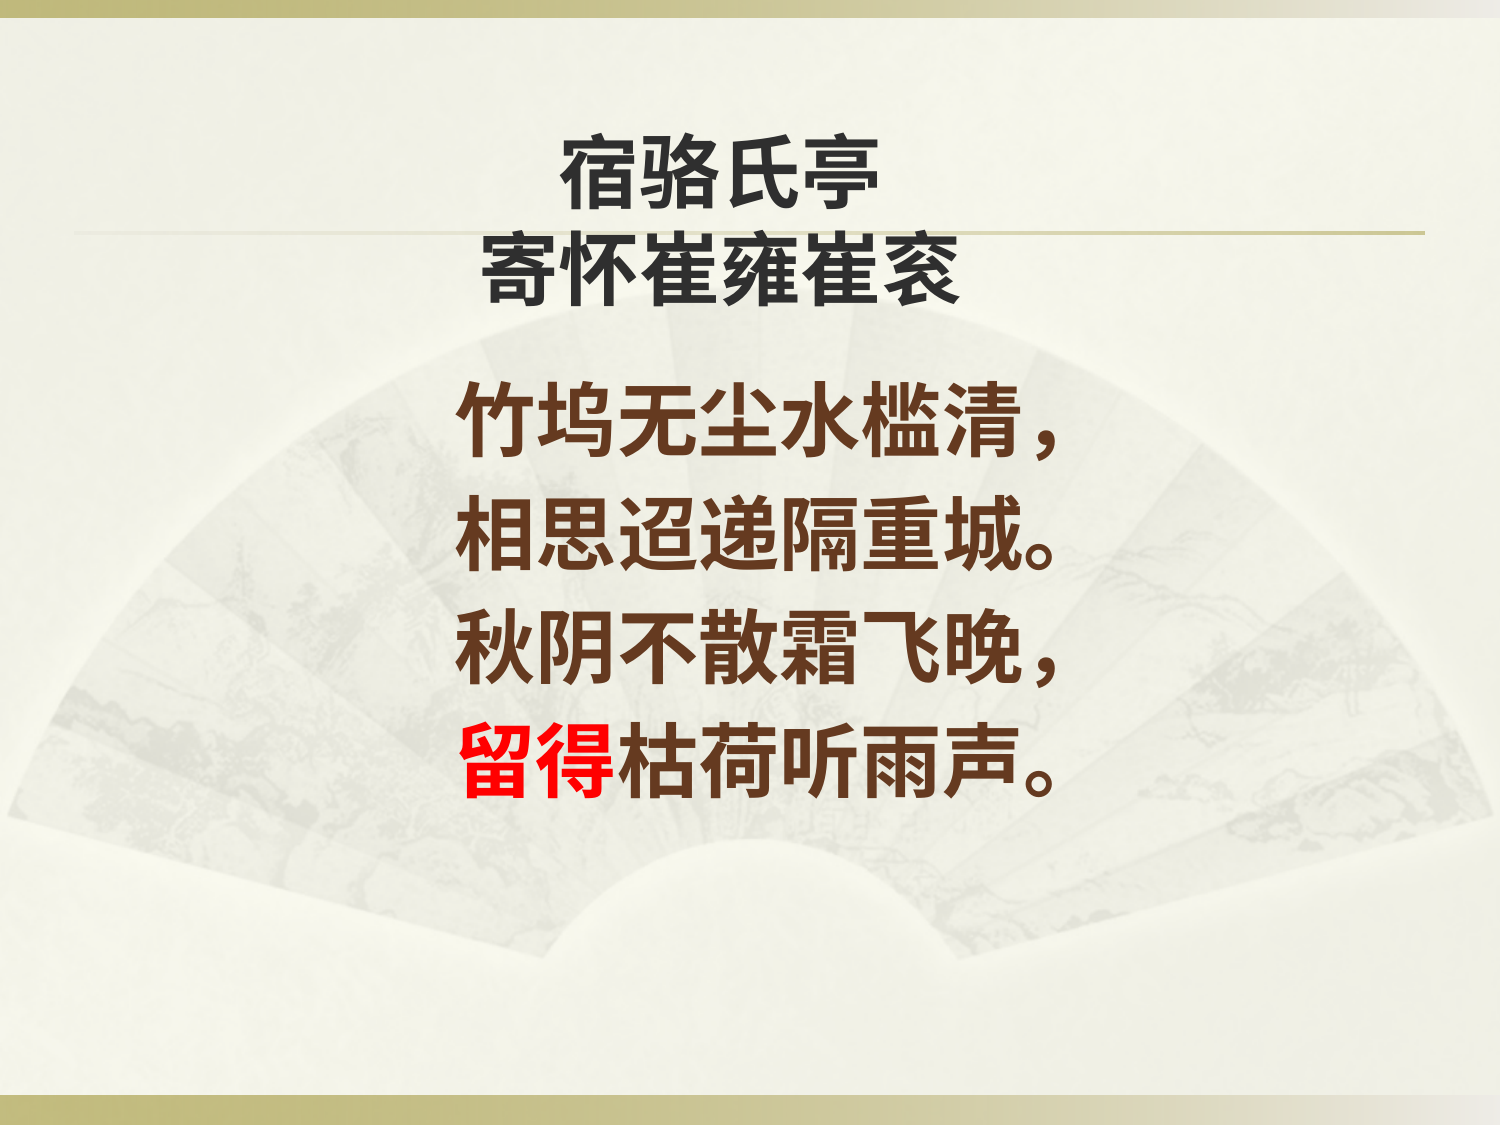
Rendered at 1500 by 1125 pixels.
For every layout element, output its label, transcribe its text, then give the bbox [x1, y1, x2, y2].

list 竹坞无尘水槛清， 相思迢递隔重城。 秋阴不散霜飞晚， 留得枯荷听雨声。 [301, 361, 1258, 917]
title 宿骆氏亭 寄怀崔雍崔衮 [277, 113, 1164, 421]
